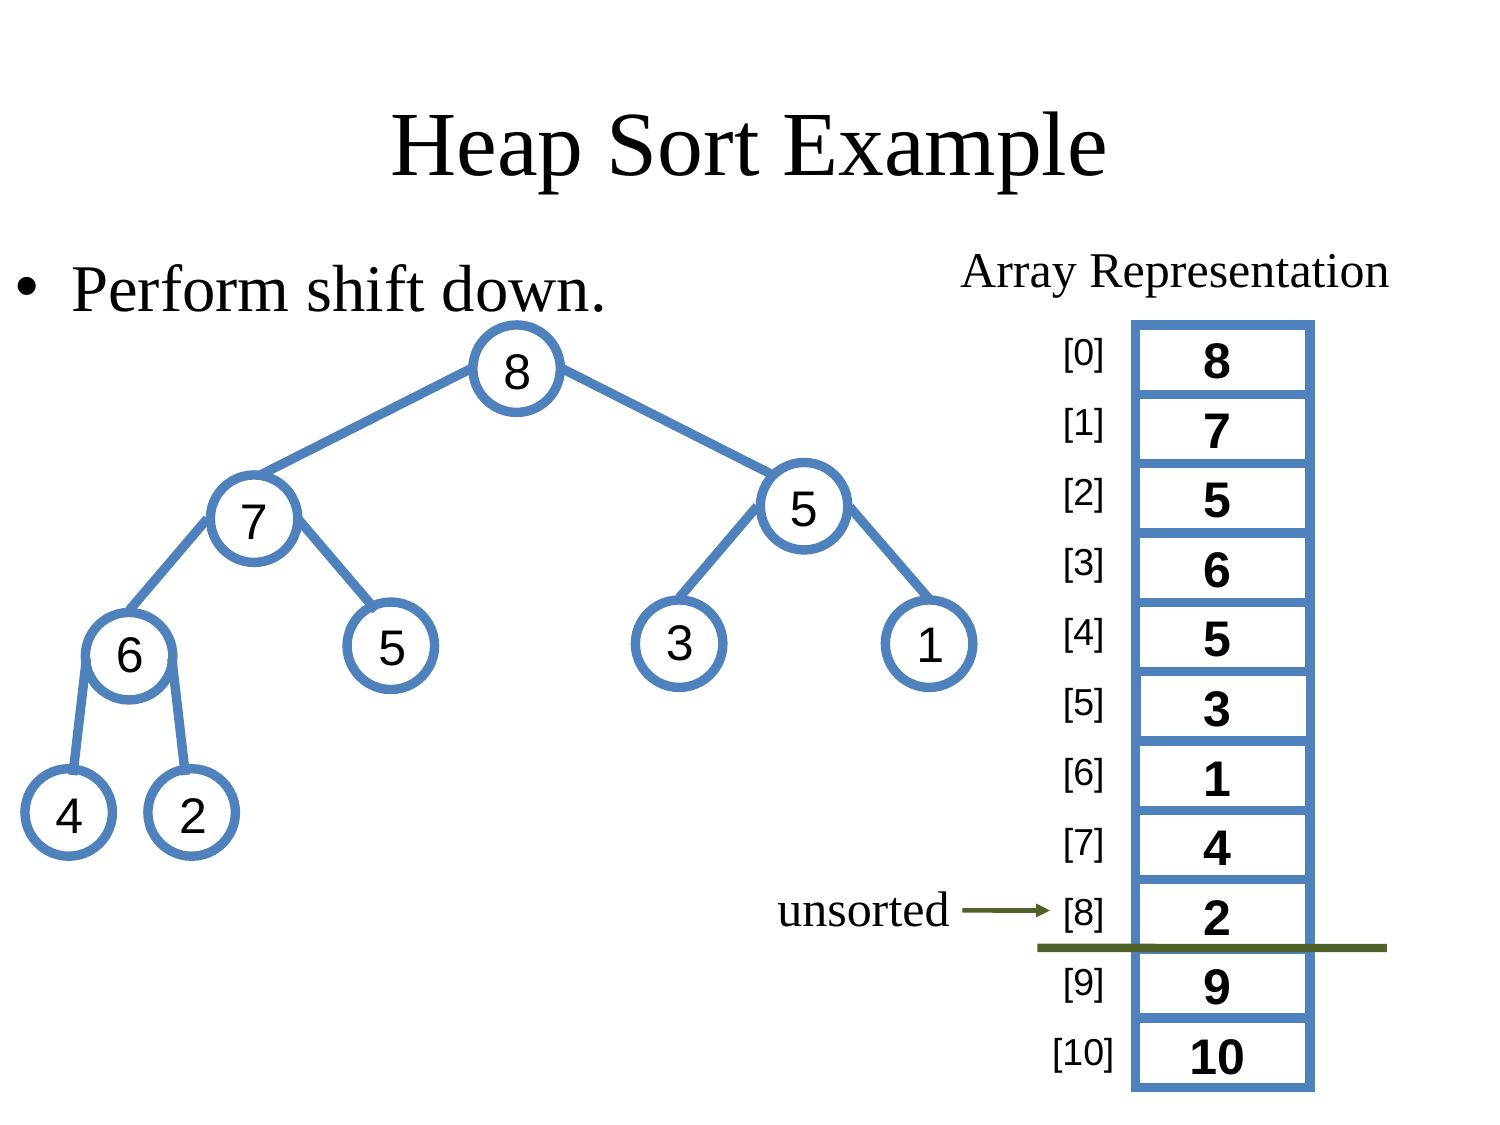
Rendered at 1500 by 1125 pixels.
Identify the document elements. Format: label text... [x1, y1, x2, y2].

text_box [421, 614, 435, 678]
text_box [495, 407, 538, 413]
text_box [173, 852, 211, 857]
text_box [635, 611, 650, 677]
text_box [50, 852, 88, 857]
text_box [210, 486, 224, 551]
text_box Array Representation [912, 230, 1438, 305]
text_box [472, 335, 488, 402]
text_box [906, 681, 952, 688]
text_box [367, 683, 414, 690]
text_box [709, 611, 723, 676]
text_box 2 [164, 776, 222, 852]
text_box [959, 611, 973, 676]
text_box 1 [901, 605, 959, 681]
text_box [159, 624, 173, 689]
text_box [368, 602, 413, 608]
text_box 5 [774, 468, 833, 544]
text_box [908, 599, 950, 605]
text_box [762, 868, 1051, 944]
text_box [782, 462, 826, 468]
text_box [1036, 320, 1311, 1092]
text_box [167, 768, 216, 776]
text_box 6 [100, 615, 159, 691]
text_box [663, 599, 696, 603]
text_box [231, 474, 277, 481]
title Heap Sort Example [75, 45, 1425, 233]
text_box [347, 612, 363, 680]
text_box 7 [224, 481, 283, 557]
text_box [492, 324, 541, 332]
text_box [760, 474, 774, 538]
text_box [147, 778, 164, 847]
text_box [44, 768, 93, 776]
text_box [102, 691, 156, 700]
text_box Perform shift down. [0, 237, 1475, 1050]
text_box [24, 779, 40, 846]
text_box [833, 473, 848, 539]
text_box [222, 781, 236, 844]
text_box 3 [650, 603, 709, 678]
text_box [283, 485, 298, 552]
text_box 8 [488, 332, 546, 407]
text_box 4 [40, 776, 99, 852]
text_box [781, 544, 827, 550]
text_box [652, 678, 707, 688]
text_box [885, 610, 901, 678]
text_box 5 [363, 608, 421, 683]
text_box [233, 557, 276, 563]
text_box [85, 623, 100, 689]
text_box [99, 780, 113, 844]
text_box [546, 336, 561, 402]
